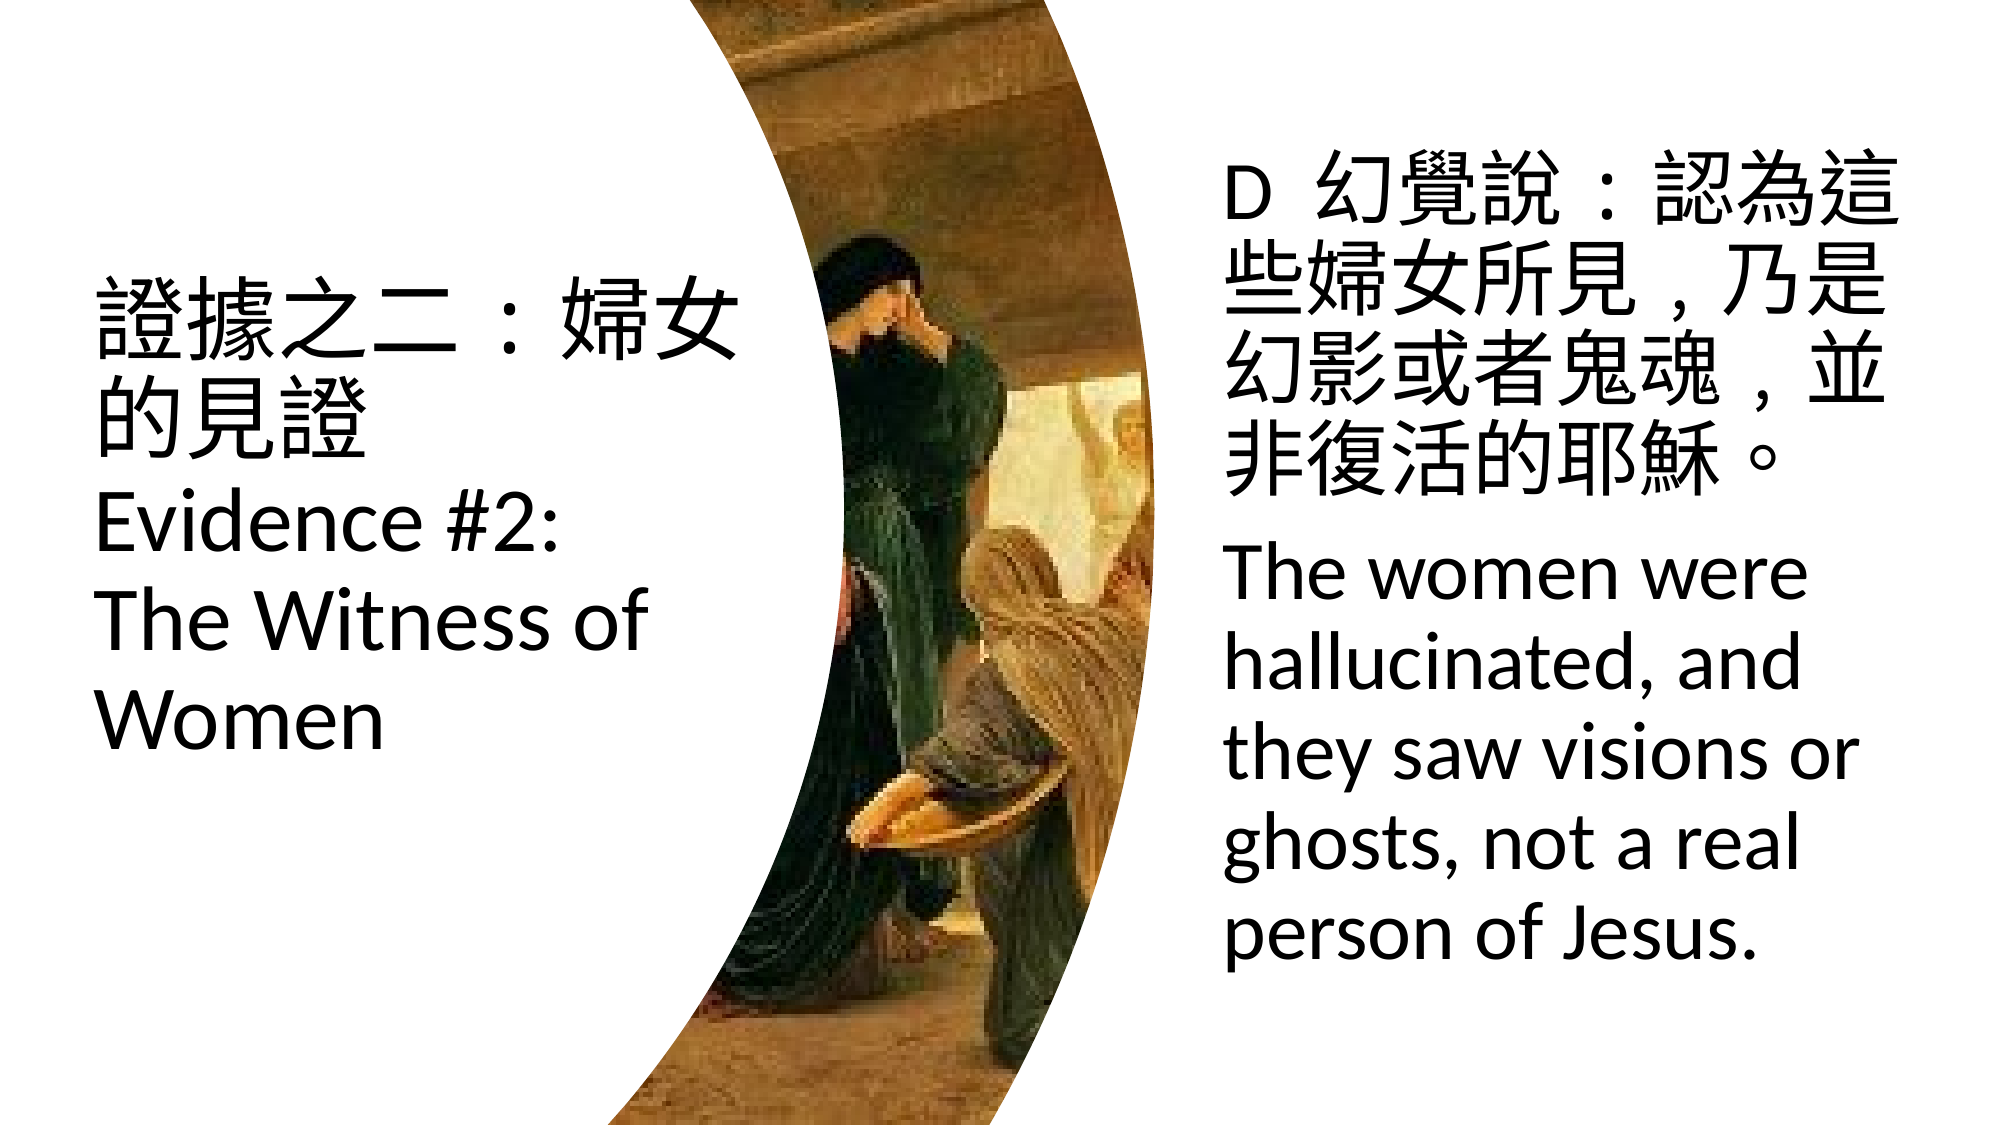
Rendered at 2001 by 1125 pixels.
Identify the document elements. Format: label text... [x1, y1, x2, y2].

list D 幻覺說:認為這些婦女所見﹐乃是幻影或者鬼魂﹐並非復活的耶穌。 The women were hallucinated, and they saw visions or ghosts, not a real person of Jesus. [1207, 120, 1922, 1005]
picture [607, 0, 1155, 1125]
title 證據之二:婦女的見證 Evidence #2: The Witness of Women [78, 106, 607, 938]
